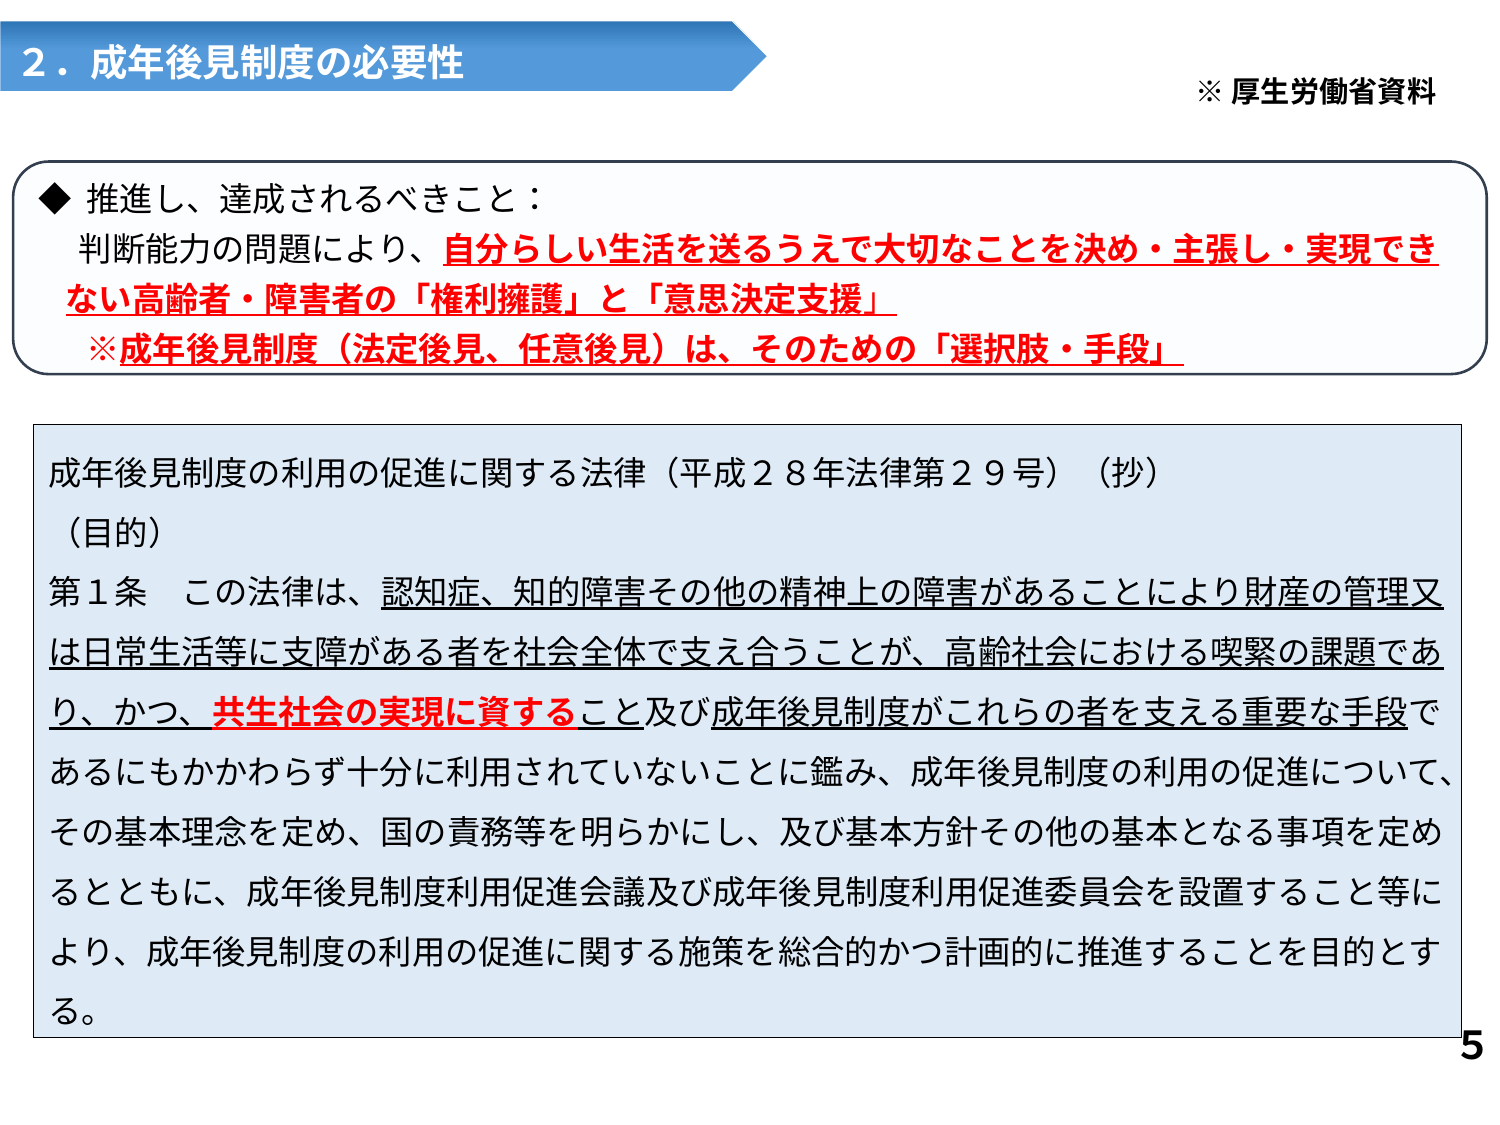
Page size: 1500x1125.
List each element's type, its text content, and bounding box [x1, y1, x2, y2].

text_box ※厚生労働省資料 [1180, 65, 1500, 116]
text_box ◆ 推進し、達成されるべきこと： 判断能力の問題により、自分らしい生活を送るうえで大切なことを決め・主張し・実現できない高齢者・障害者の「権利擁護」と「意思決定支援」 ※成年後見制度（法定後見、任意後見）は、そのための「選択肢・手段」 [12, 160, 1488, 376]
text_box ２．成年後見制度の必要性 [0, 20, 769, 93]
text_box ５ [1428, 1009, 1500, 1079]
text_box 成年後見制度の利用の促進に関する法律（平成２８年法律第２９号）（抄） （目的） 第１条 この法律は、認知症、知的障害その他の精神上の障害があることにより財産の管理又は日常生活等に支障がある者を社会全体で支え合うことが、高齢社会における喫緊の課題であり、かつ、共生社会の実現に資すること及び成年後見制度がこれらの者を支える重要な手段であるにもかかわらず十分に利用されていないことに鑑み、成年後見制度の利用の促進について、その基本理念を定め、国の責務等を明らかにし、及び基本方針その他の基本となる事項を定めるとともに、成年後見制度利用促進会議及び成年後見制度利用促進委員会を設置すること等により、成年後見制度の利用の促進に関する施策を総合的かつ計画的に推進することを目的とする。 [33, 424, 1462, 1038]
